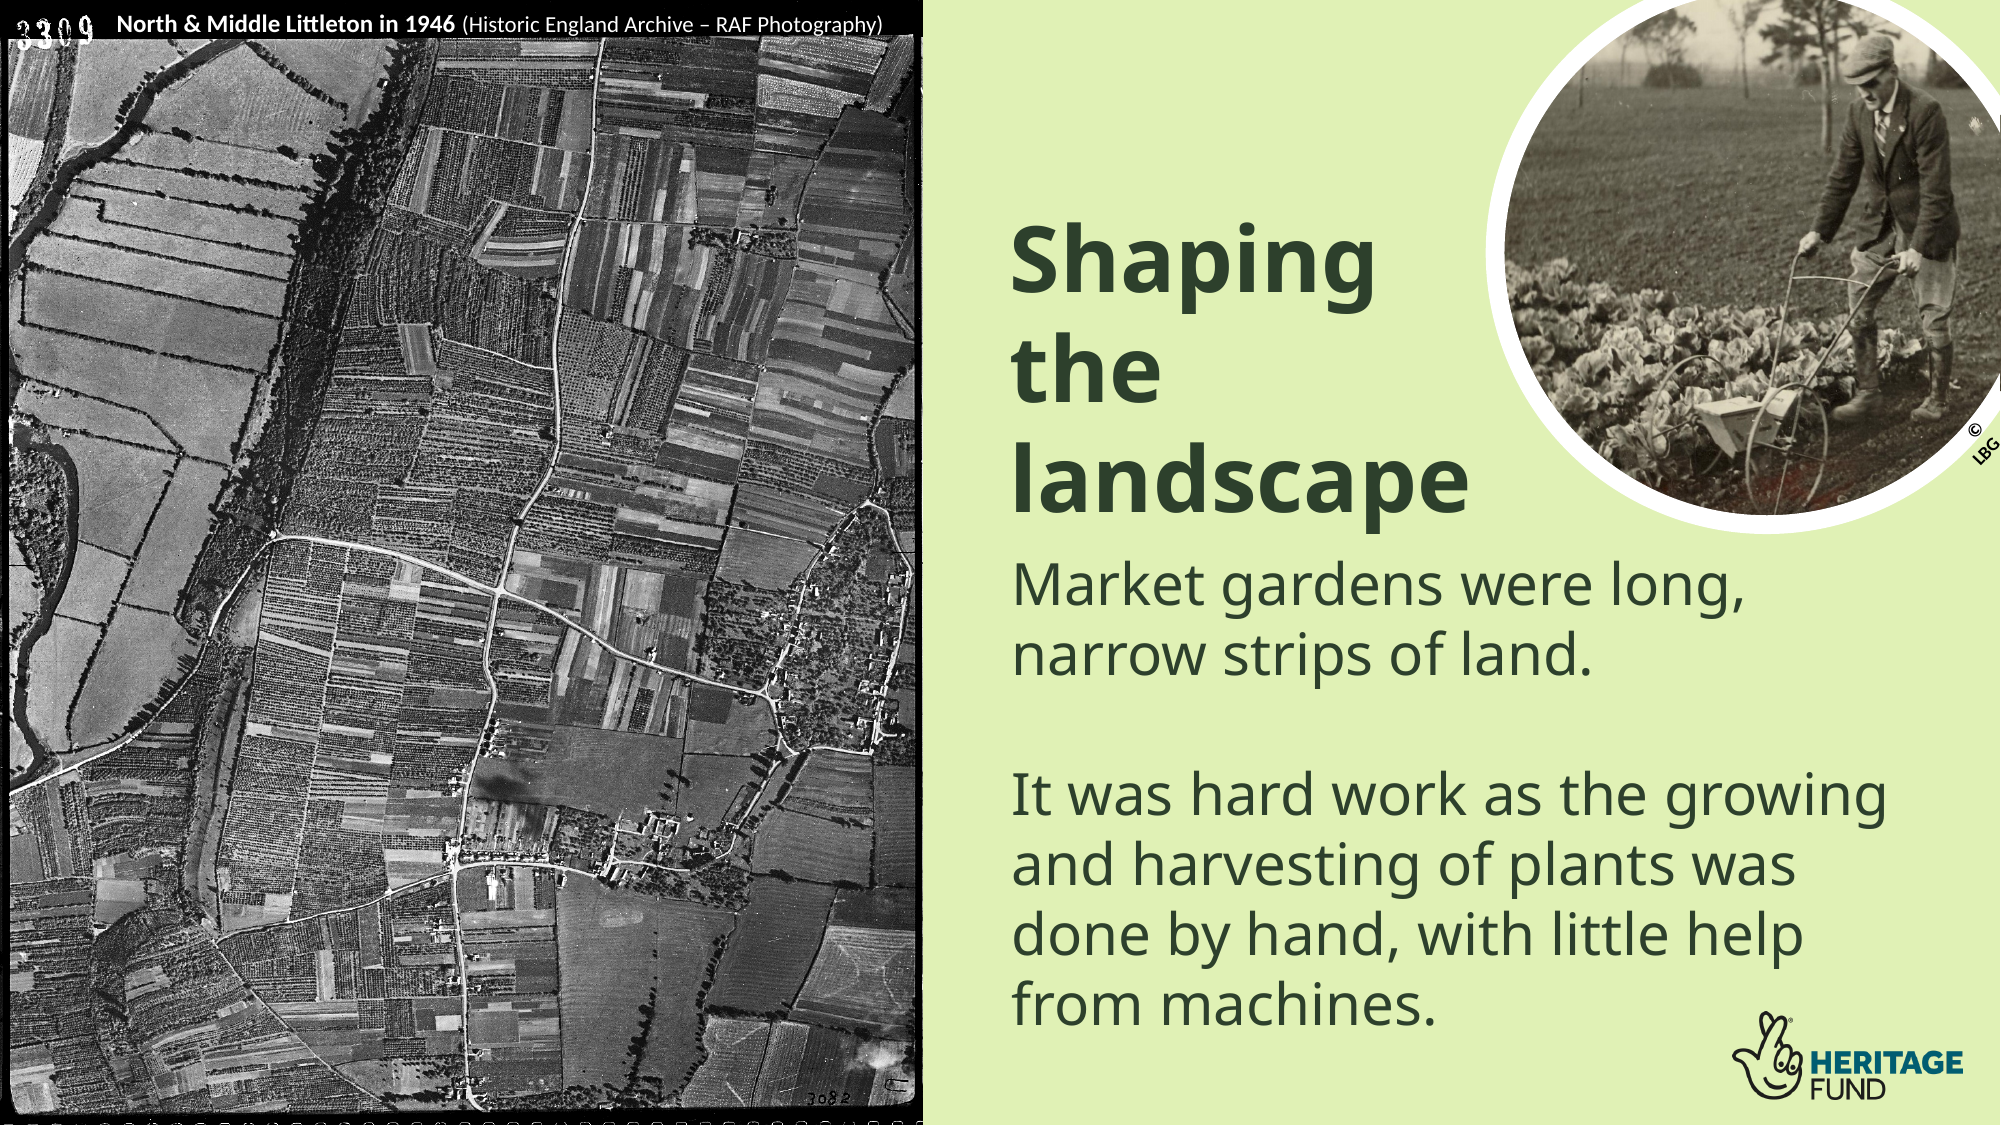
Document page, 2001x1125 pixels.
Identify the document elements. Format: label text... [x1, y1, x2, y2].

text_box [0, 0, 923, 1125]
text_box Market gardens were long, narrow strips of land. It was hard work as the growing and harvesting of plants was done by hand, with little help from machines. [996, 540, 1920, 1045]
title Shaping the landscape [994, 229, 1490, 502]
picture [1732, 1011, 1963, 1100]
text_box [1493, 0, 2000, 527]
text_box © LBG [1937, 416, 2000, 484]
